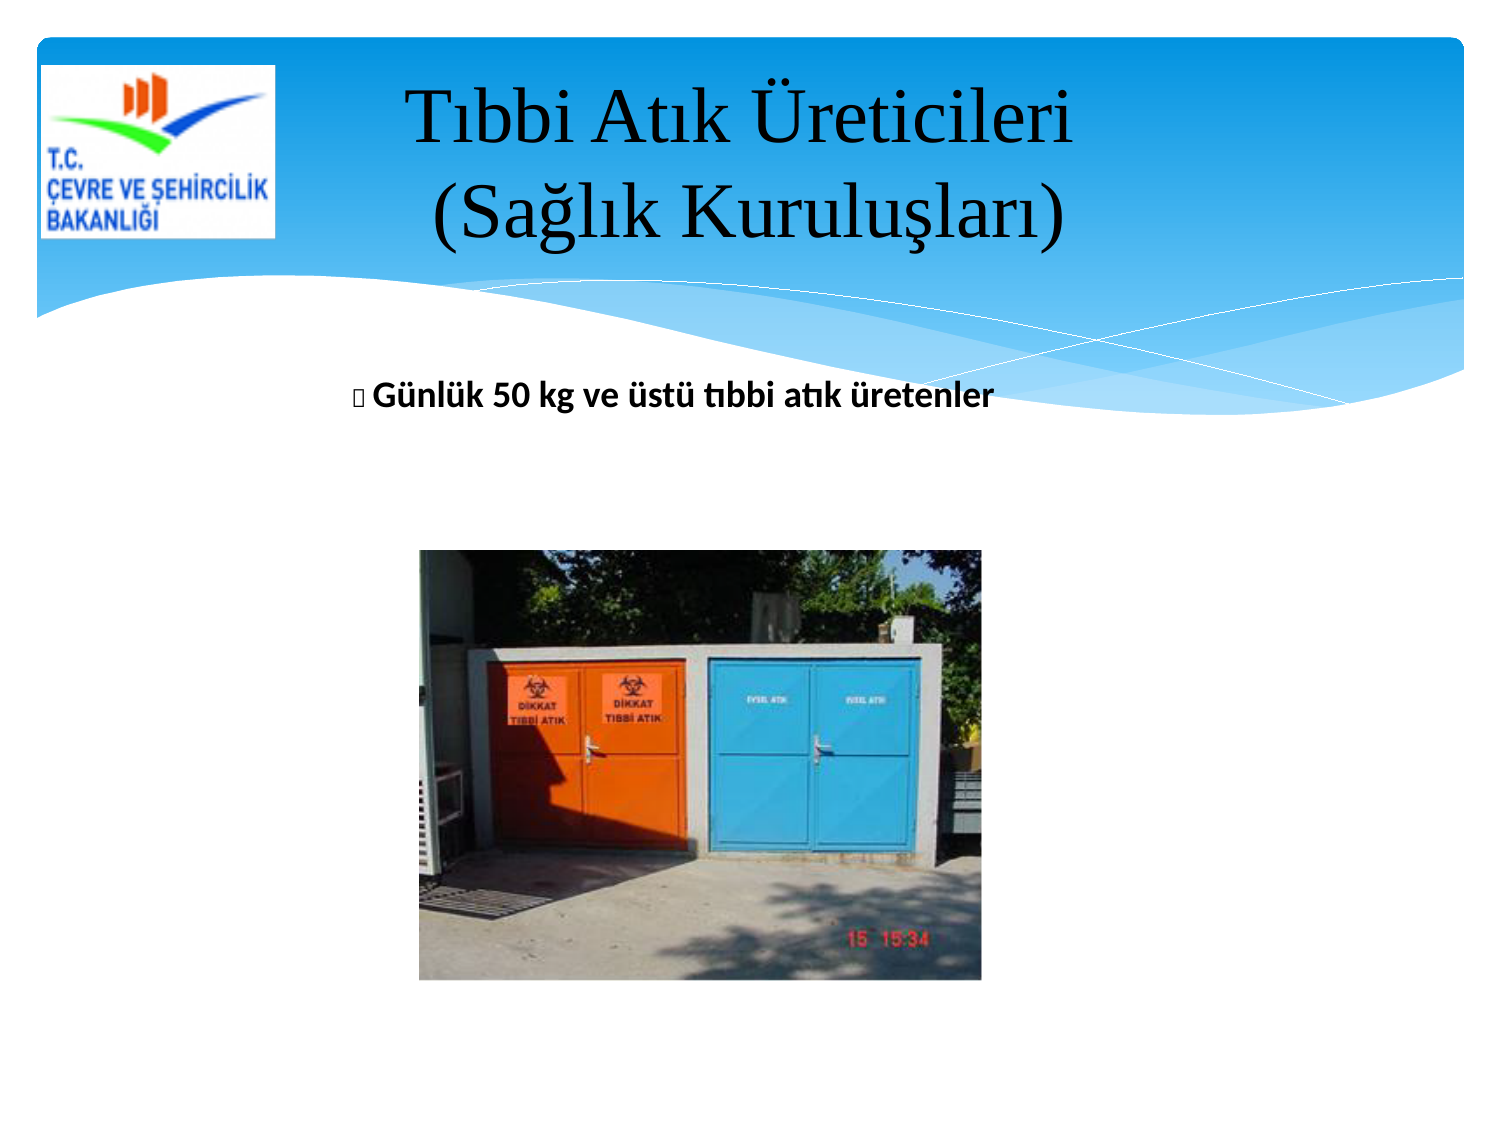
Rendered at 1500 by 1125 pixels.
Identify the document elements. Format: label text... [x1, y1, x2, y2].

text_box  Günlük 50 kg ve üstü tıbbi atık üretenler [336, 338, 1087, 423]
picture [41, 66, 278, 243]
picture [418, 550, 982, 981]
title Tıbbi Atık Üreticileri (Sağlık Kuruluşları) [75, 55, 1425, 261]
